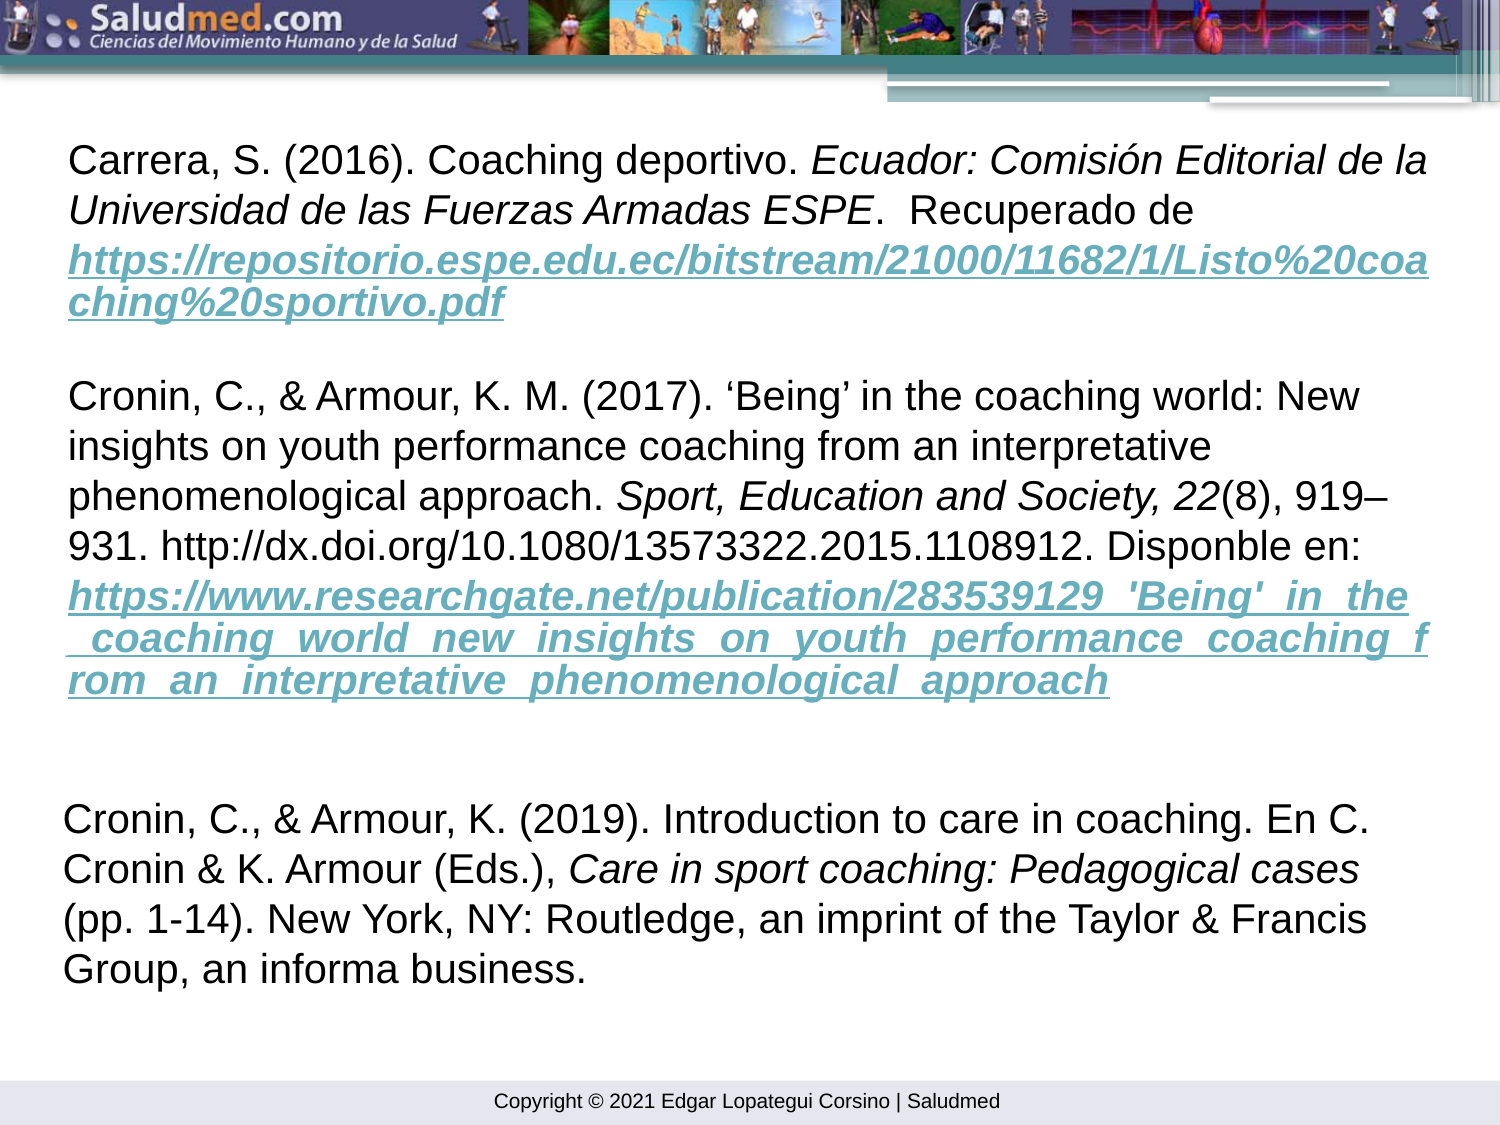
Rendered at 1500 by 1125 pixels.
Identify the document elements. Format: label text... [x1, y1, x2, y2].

picture [0, 0, 1460, 55]
text_box Cronin, C., & Armour, K. (2019). Introduction to care in coaching. En C. Cronin & K. Armour (Eds.), Care in sport coaching: Pedagogical cases (pp. 1-14). New York, NY: Routledge, an imprint of the Taylor & Francis Group, an informa business. [48, 784, 1442, 1000]
text_box Cronin, C., & Armour, K. M. (2017). ‘Being’ in the coaching world: New insights on youth performance coaching from an interpretative phenomenological approach. Sport, Education and Society, 22(8), 919–931. http://dx.doi.org/10.1080/13573322.2015.1108912. Disponble en: https://www.researchgate.net/publication/283539129_'Being'_in_the_coaching_world_new_insights_on_youth_performance_coaching_from_an_interpretative_phenomenological_approach [53, 361, 1447, 731]
text_box Carrera, S. (2016). Coaching deportivo. Ecuador: Comisión Editorial de la Universidad de las Fuerzas Armadas ESPE. Recuperado de https://repositorio.espe.edu.ec/bitstream/21000/11682/1/Listo%20coaching%20sportivo.pdf [53, 125, 1447, 341]
